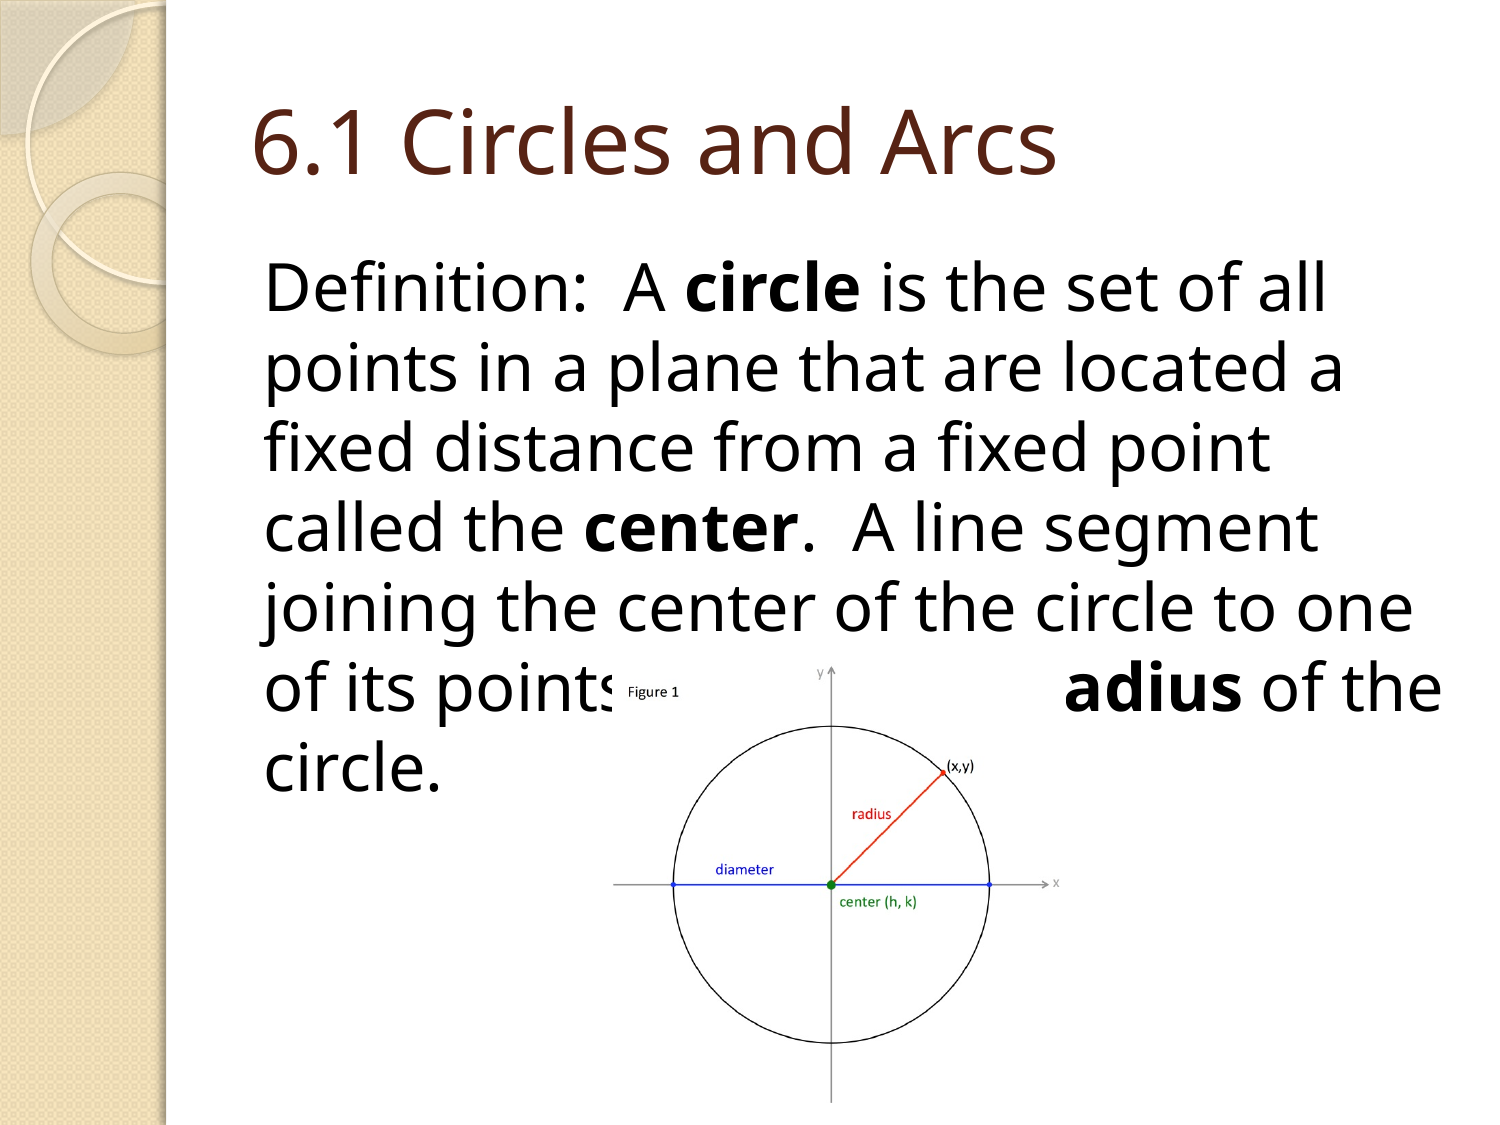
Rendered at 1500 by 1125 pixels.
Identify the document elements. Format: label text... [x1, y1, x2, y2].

list Definition: A circle is the set of all points in a plane that are located a fixed distance from a fixed point called the center. A line segment joining the center of the circle to one of its points is called the radius of the circle. [235, 237, 1466, 738]
title 6.1 Circles and Arcs [235, 45, 1466, 233]
picture [612, 657, 1066, 1103]
